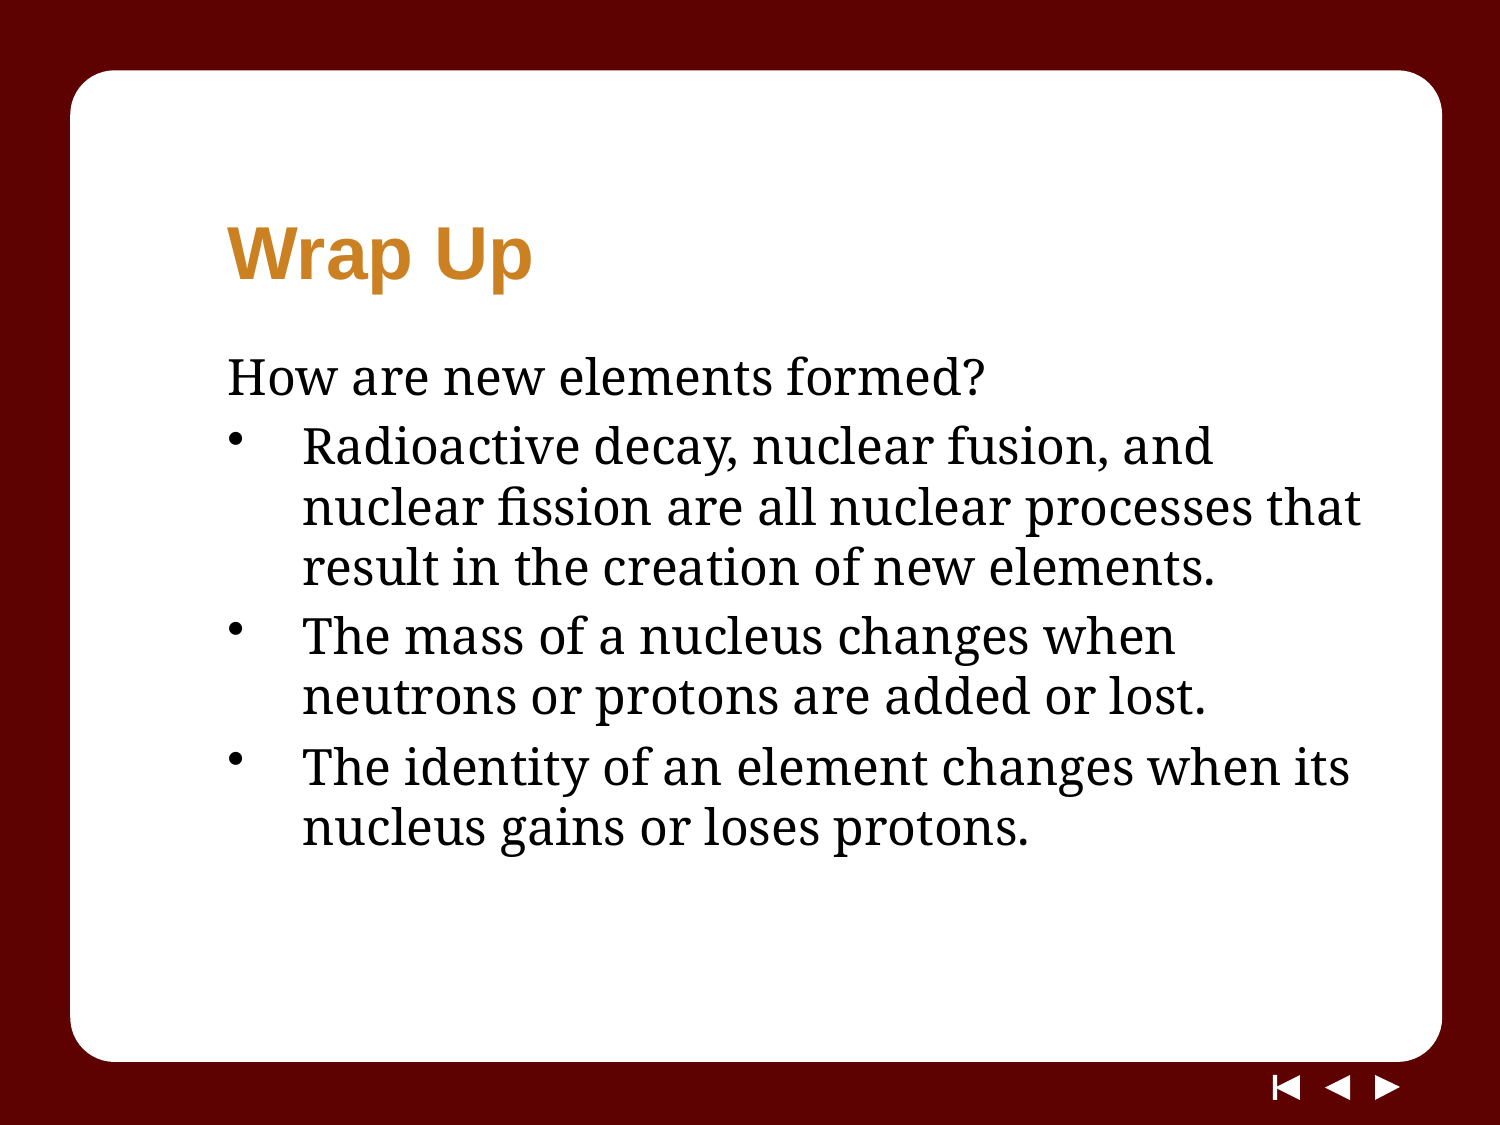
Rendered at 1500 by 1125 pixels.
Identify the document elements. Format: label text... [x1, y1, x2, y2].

list How are new elements formed? Radioactive decay, nuclear fusion, and nuclear fission are all nuclear processes that result in the creation of new elements. The mass of a nucleus changes when neutrons or protons are added or lost. The identity of an element changes when its nucleus gains or loses protons. [212, 337, 1413, 988]
title Wrap Up [212, 174, 1425, 325]
